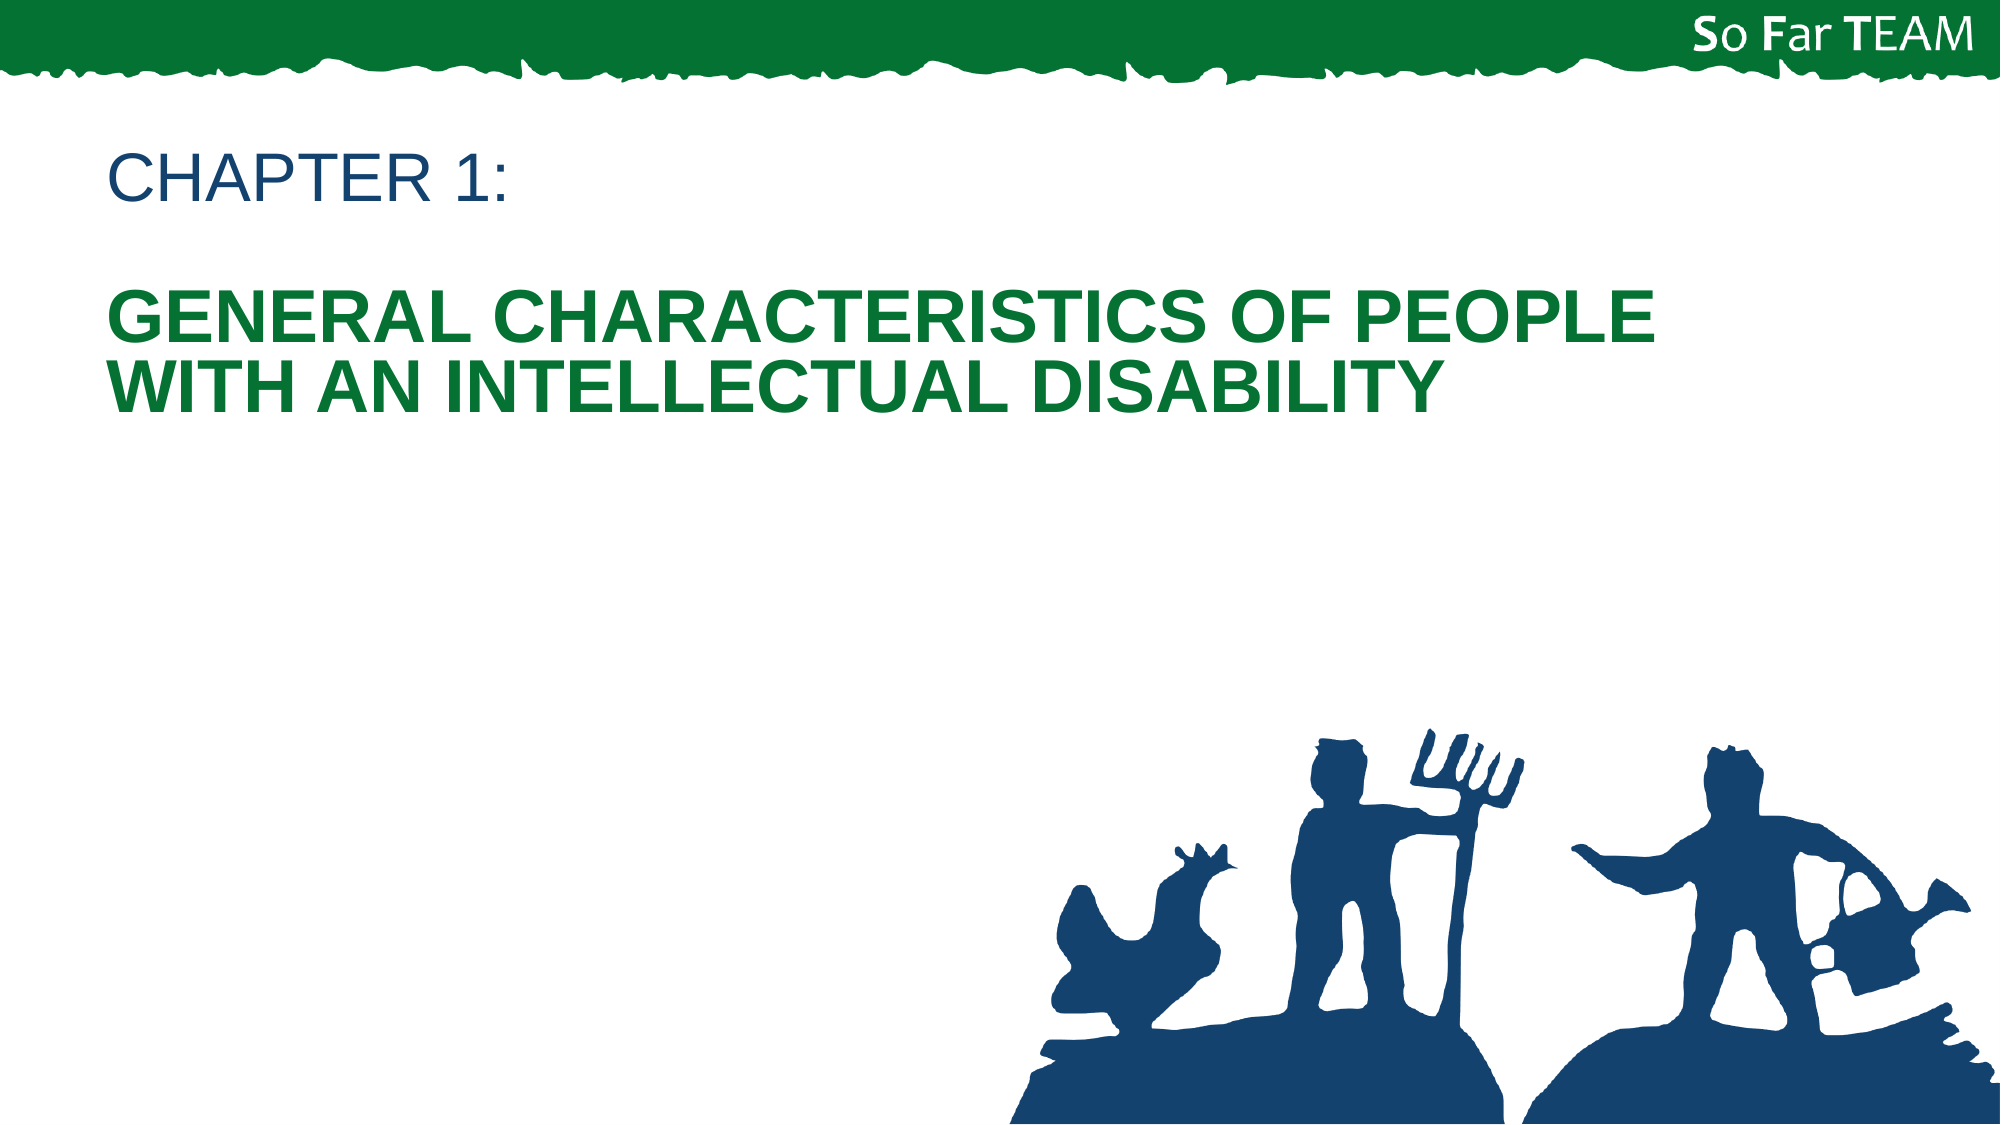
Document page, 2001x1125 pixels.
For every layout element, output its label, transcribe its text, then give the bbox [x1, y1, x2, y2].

picture [0, 0, 2000, 1125]
list Chapter 1: general characteristics of people with an intellectual disability [0, 132, 1870, 702]
